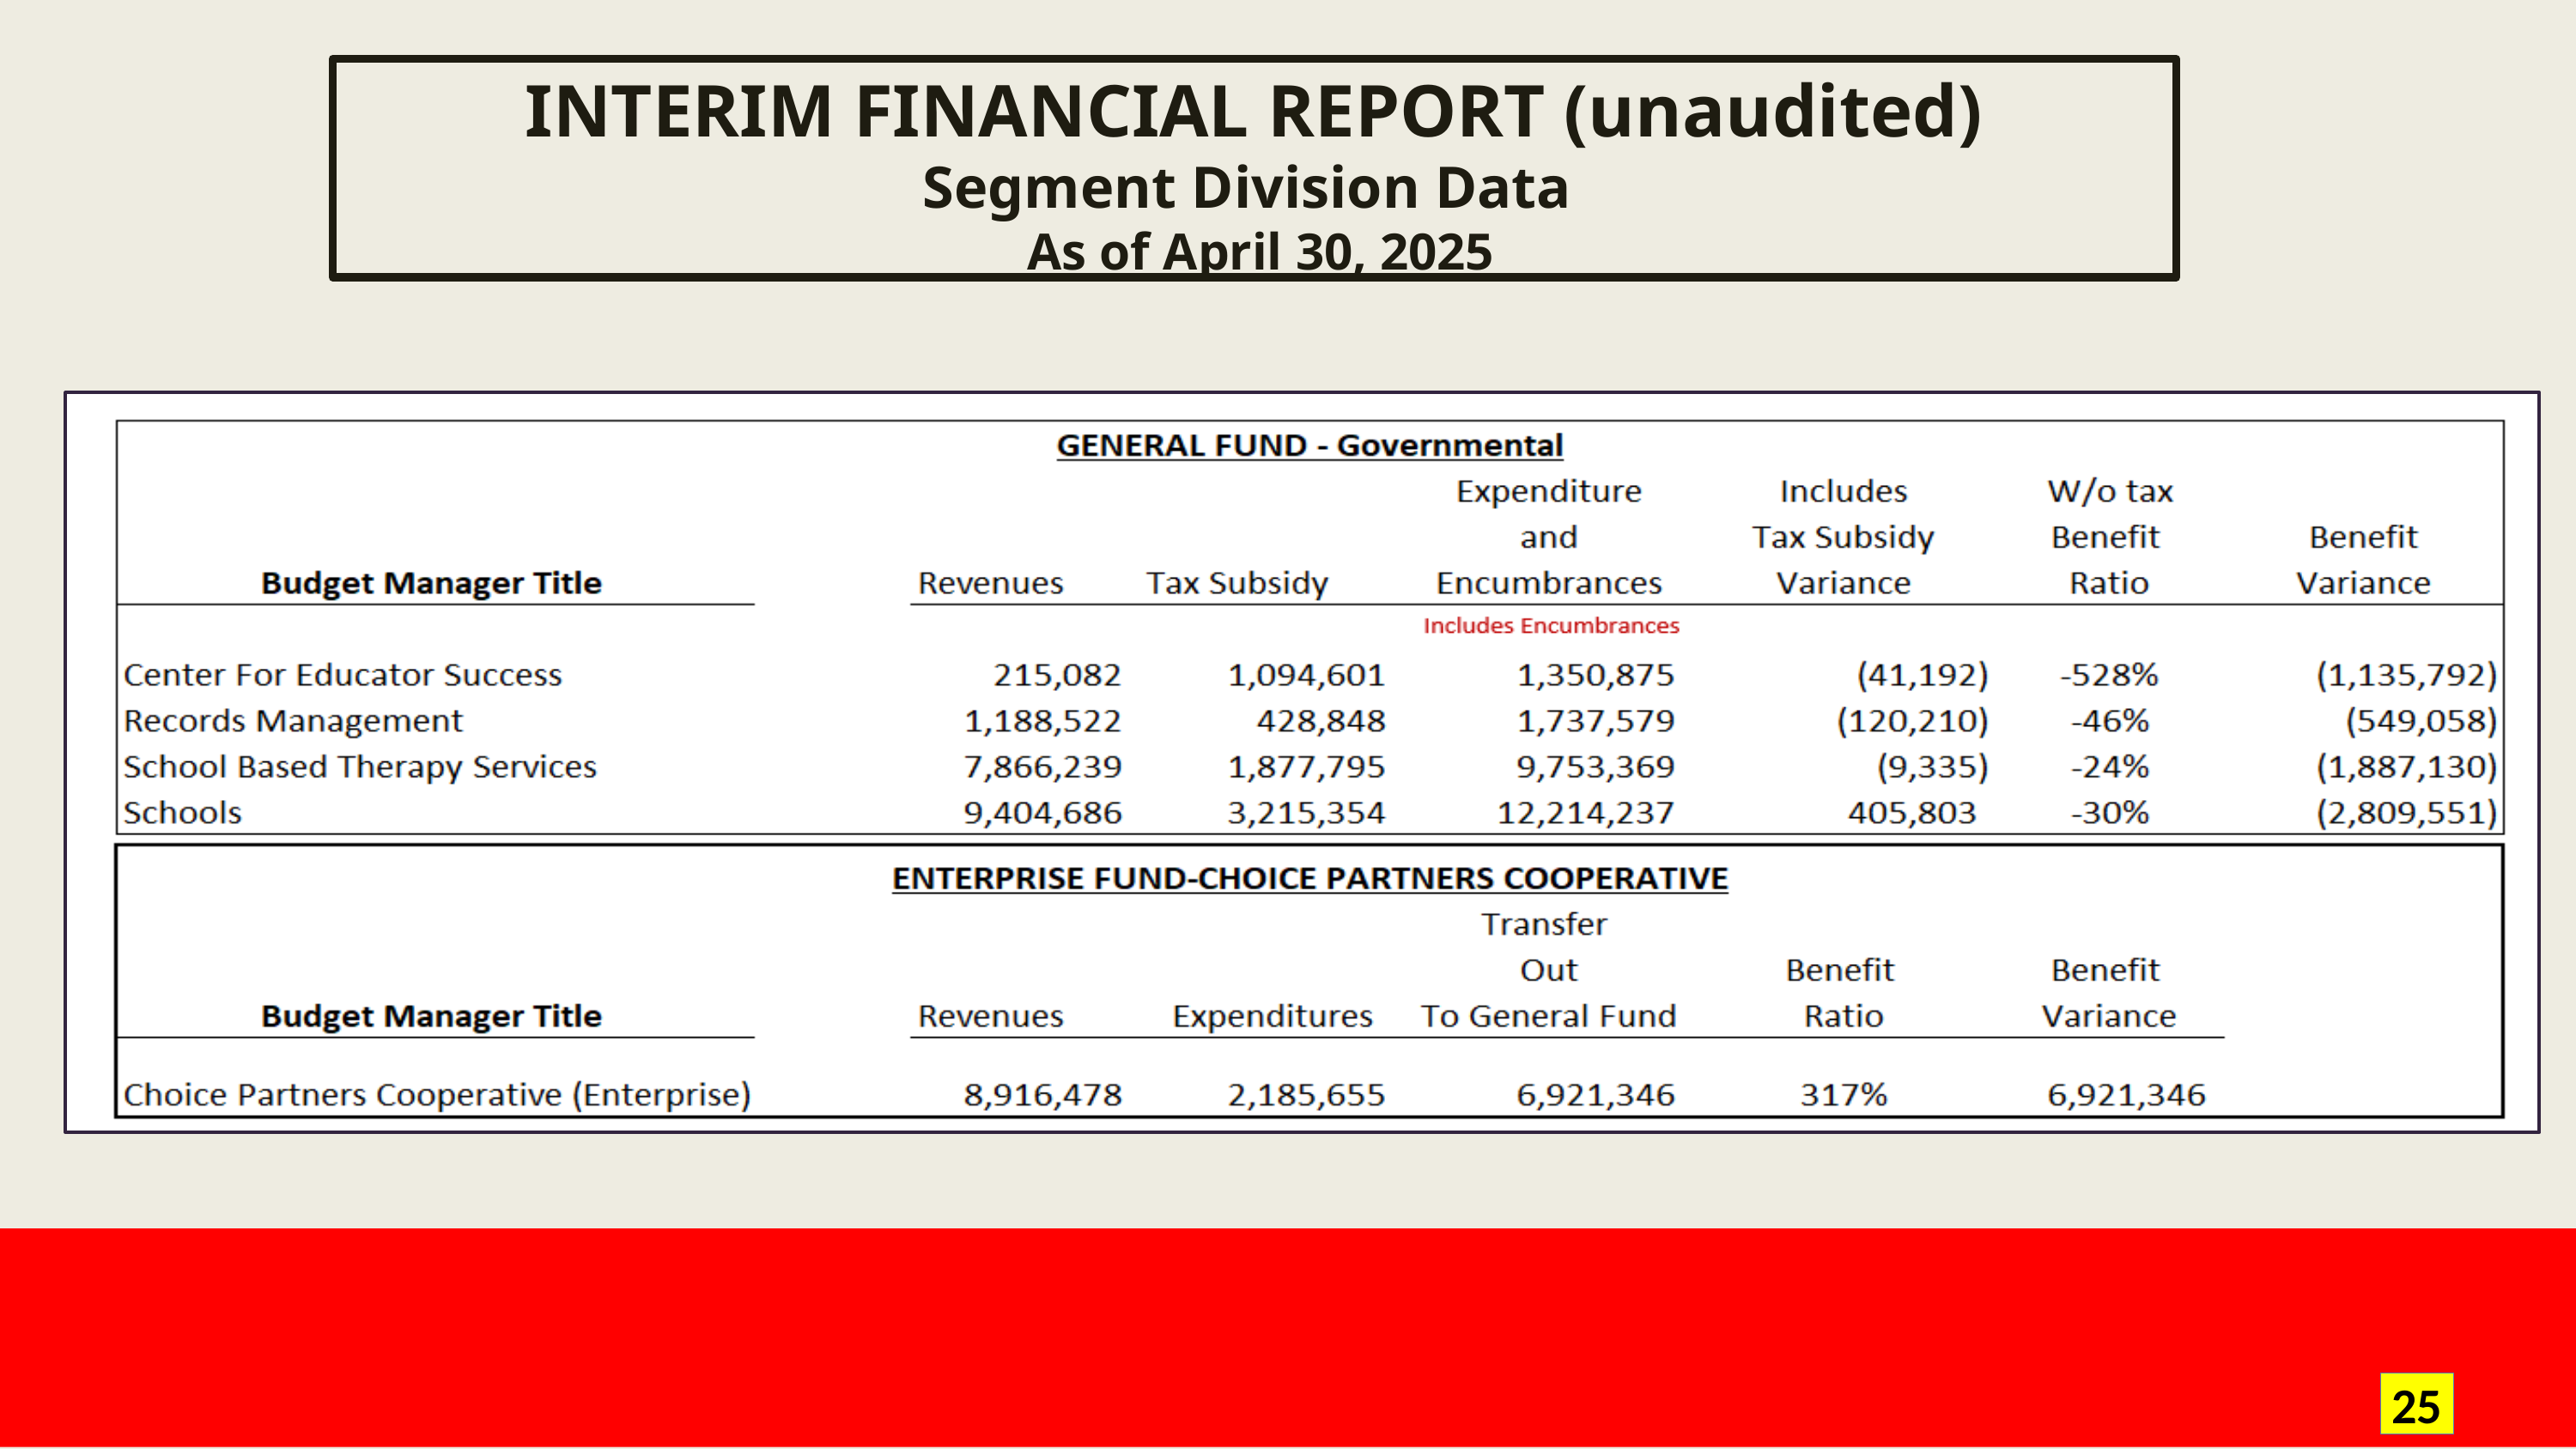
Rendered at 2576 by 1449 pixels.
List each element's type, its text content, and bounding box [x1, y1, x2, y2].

picture [67, 394, 2538, 1131]
text_box [0, 1228, 2576, 1447]
text_box INTERIM FINANCIAL REPORT (unaudited) Segment Division Data As of April 30, 2025 [332, 58, 2177, 278]
slide_number 25 [2380, 1373, 2454, 1434]
